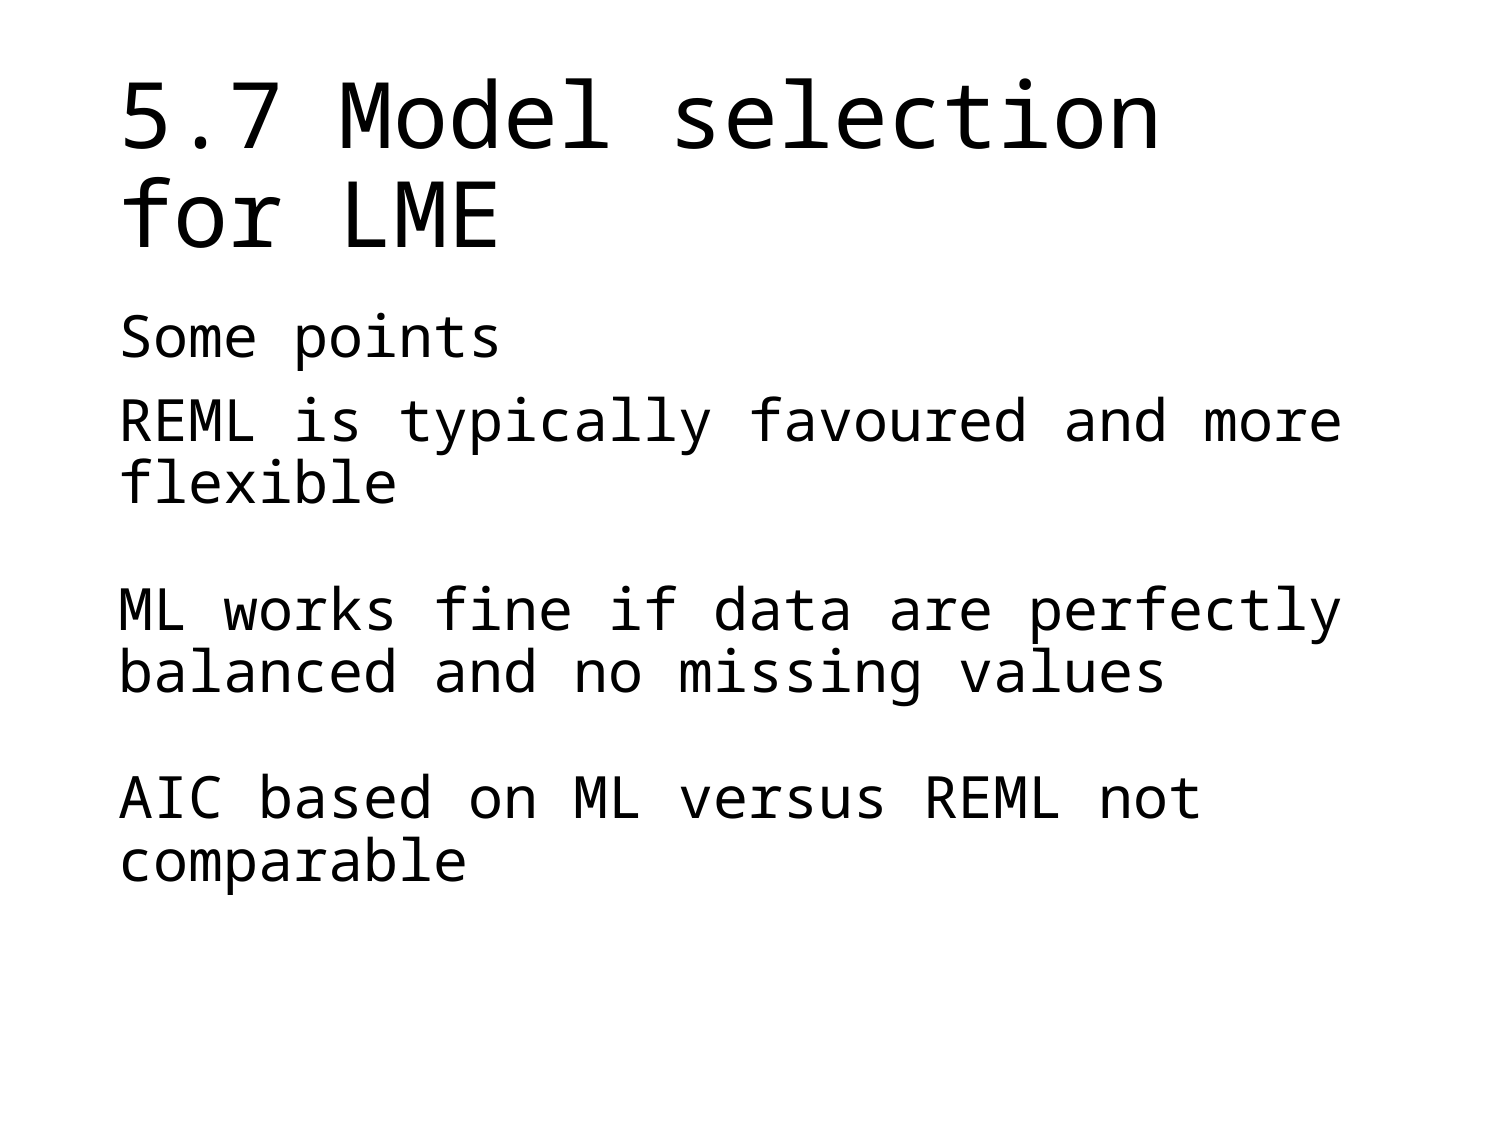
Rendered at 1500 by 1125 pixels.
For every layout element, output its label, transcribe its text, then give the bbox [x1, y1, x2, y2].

list Some points REML is typically favoured and more flexible ML works fine if data are perfectly balanced and no missing values AIC based on ML versus REML not comparable [103, 299, 1397, 1014]
title 5.7 Model selection for LME [103, 59, 1397, 278]
